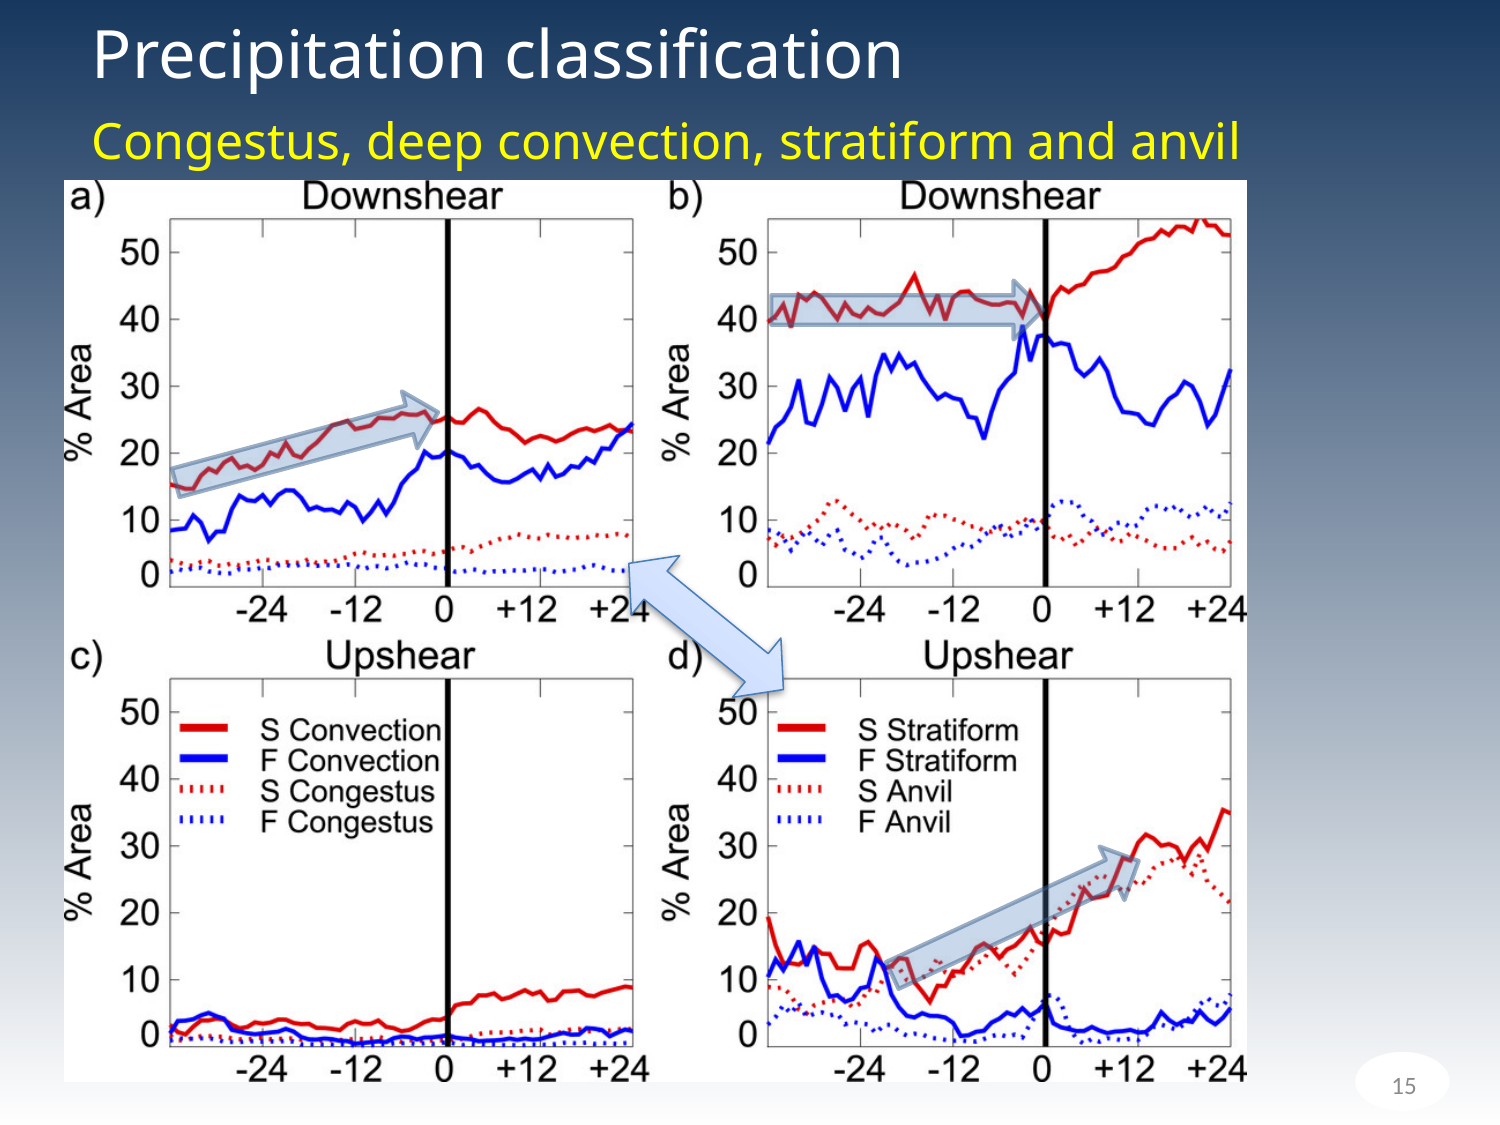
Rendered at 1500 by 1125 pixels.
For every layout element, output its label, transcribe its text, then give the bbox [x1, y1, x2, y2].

slide_number 15 [1363, 1054, 1446, 1115]
title Precipitation classification [76, 1, 1352, 101]
list Congestus, deep convection, stratiform and anvil [76, 101, 1388, 178]
picture [64, 180, 1247, 1082]
